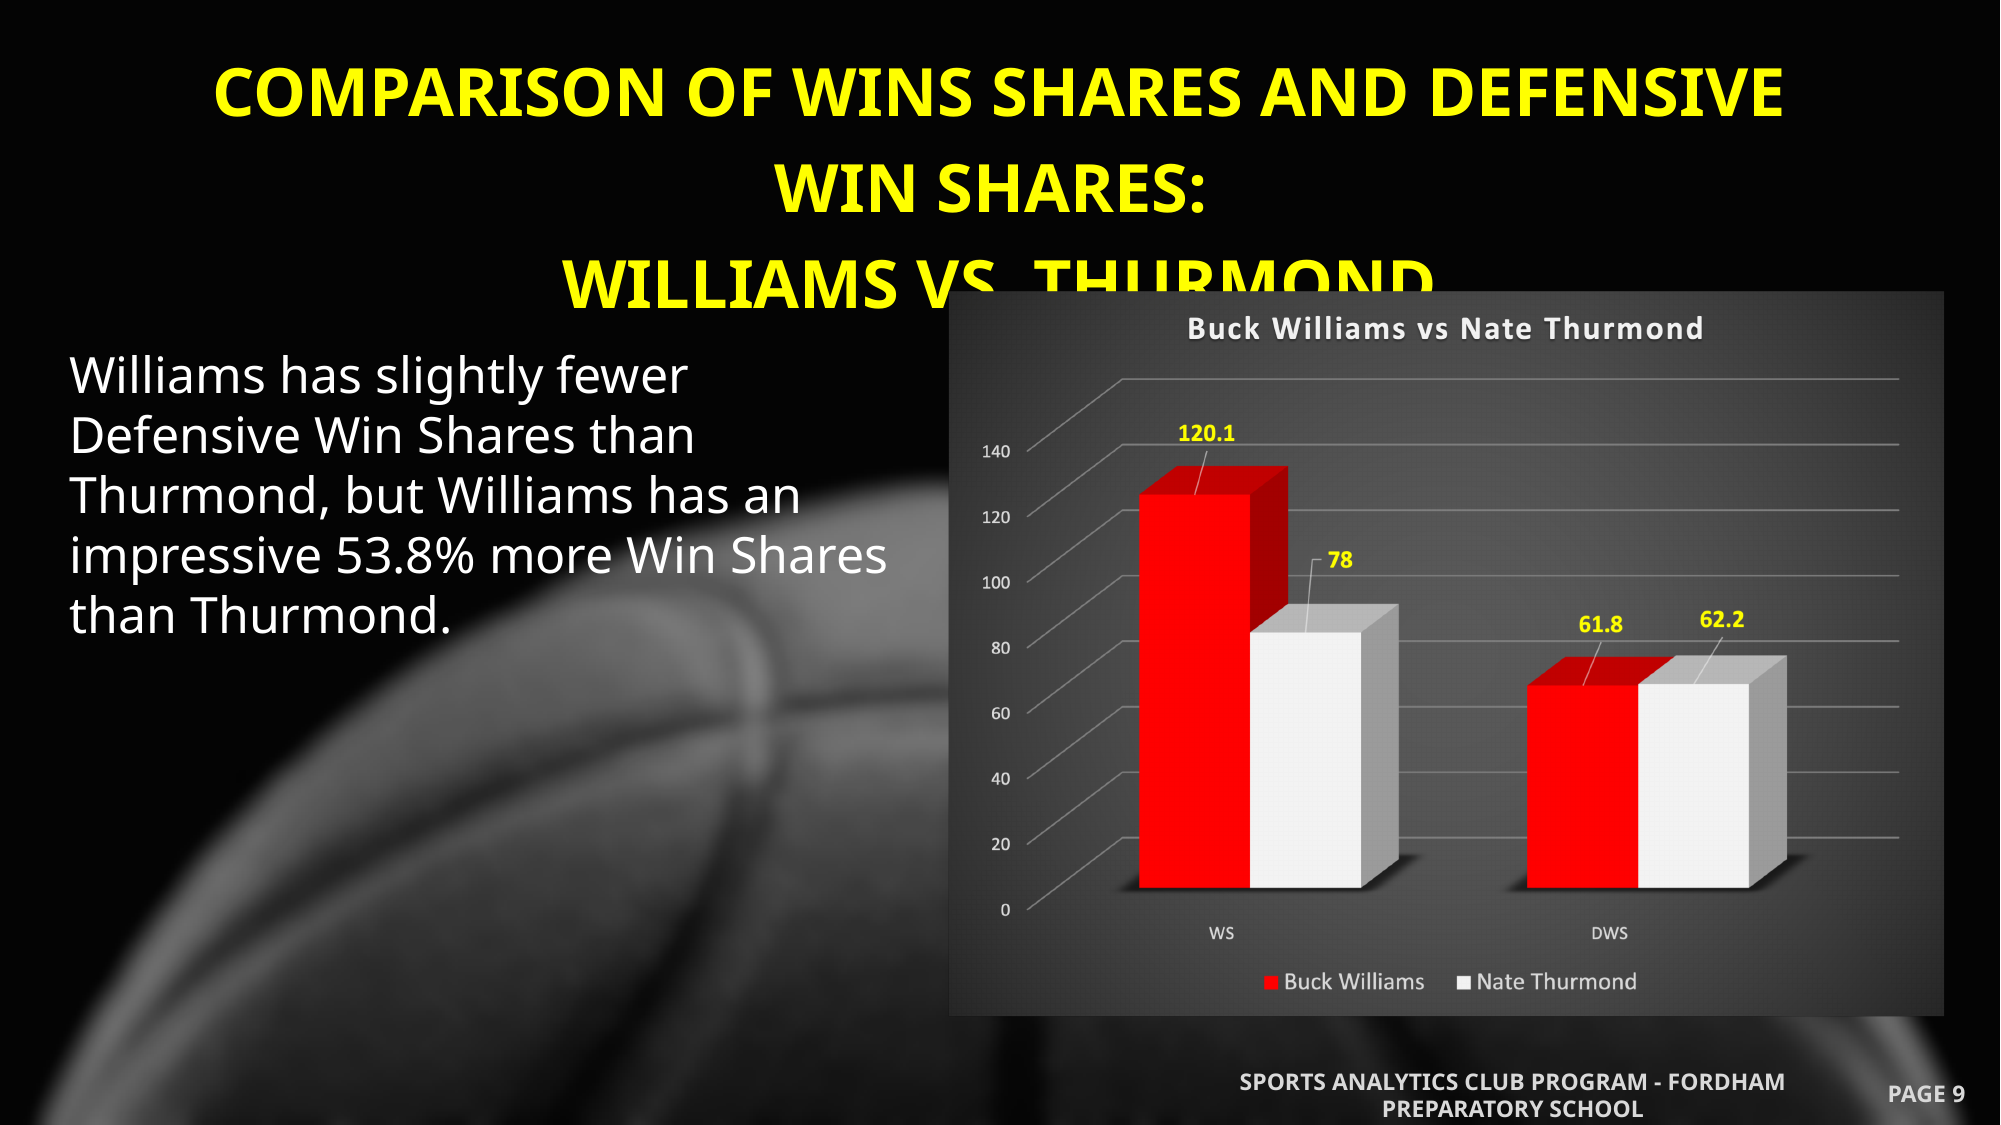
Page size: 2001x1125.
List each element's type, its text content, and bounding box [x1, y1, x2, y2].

text_box Comparison of Wins Shares and Defensive Win Shares: Williams vs. Thurmond [160, 26, 1840, 330]
slide_number Page 9 [1865, 1065, 1981, 1125]
footer Sports Analytics Club Program - Fordham Preparatory School [1160, 1065, 1865, 1125]
picture [0, 0, 2000, 1125]
text_box Williams has slightly fewer Defensive Win Shares than Thurmond, but Williams has an impressive 53.8% more Win Shares than Thurmond. [54, 336, 947, 651]
